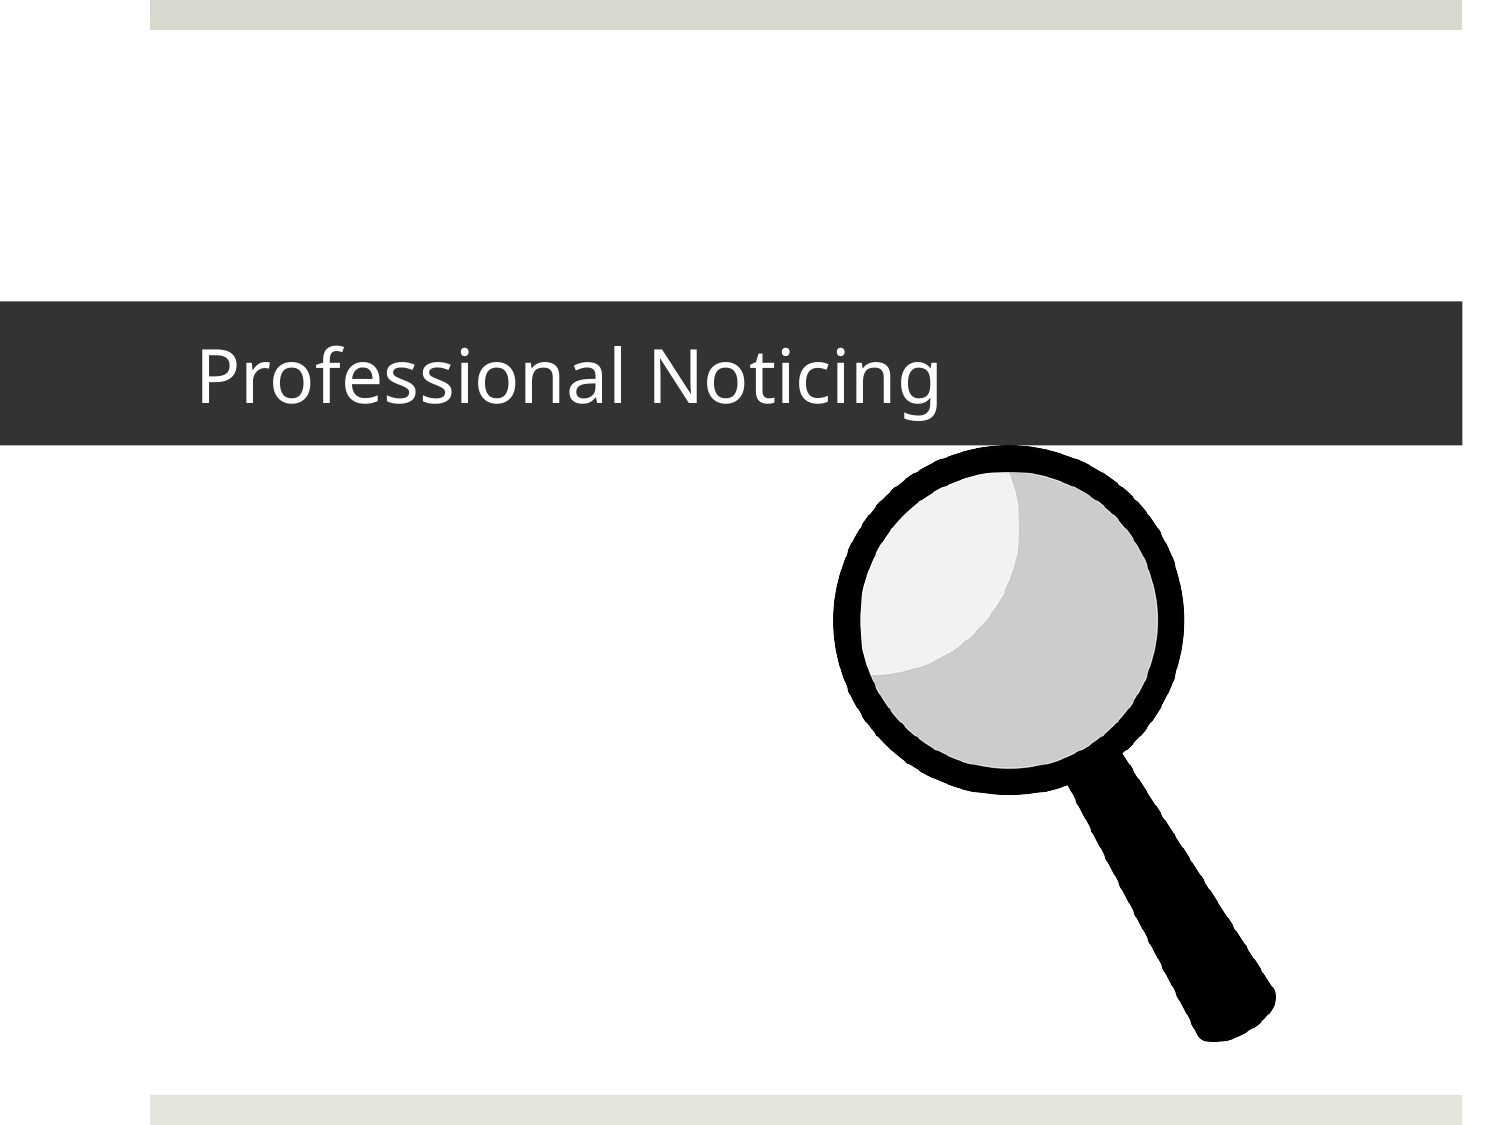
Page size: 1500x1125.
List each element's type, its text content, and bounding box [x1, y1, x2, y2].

title Professional Noticing [0, 301, 1463, 446]
picture [832, 444, 1276, 1043]
